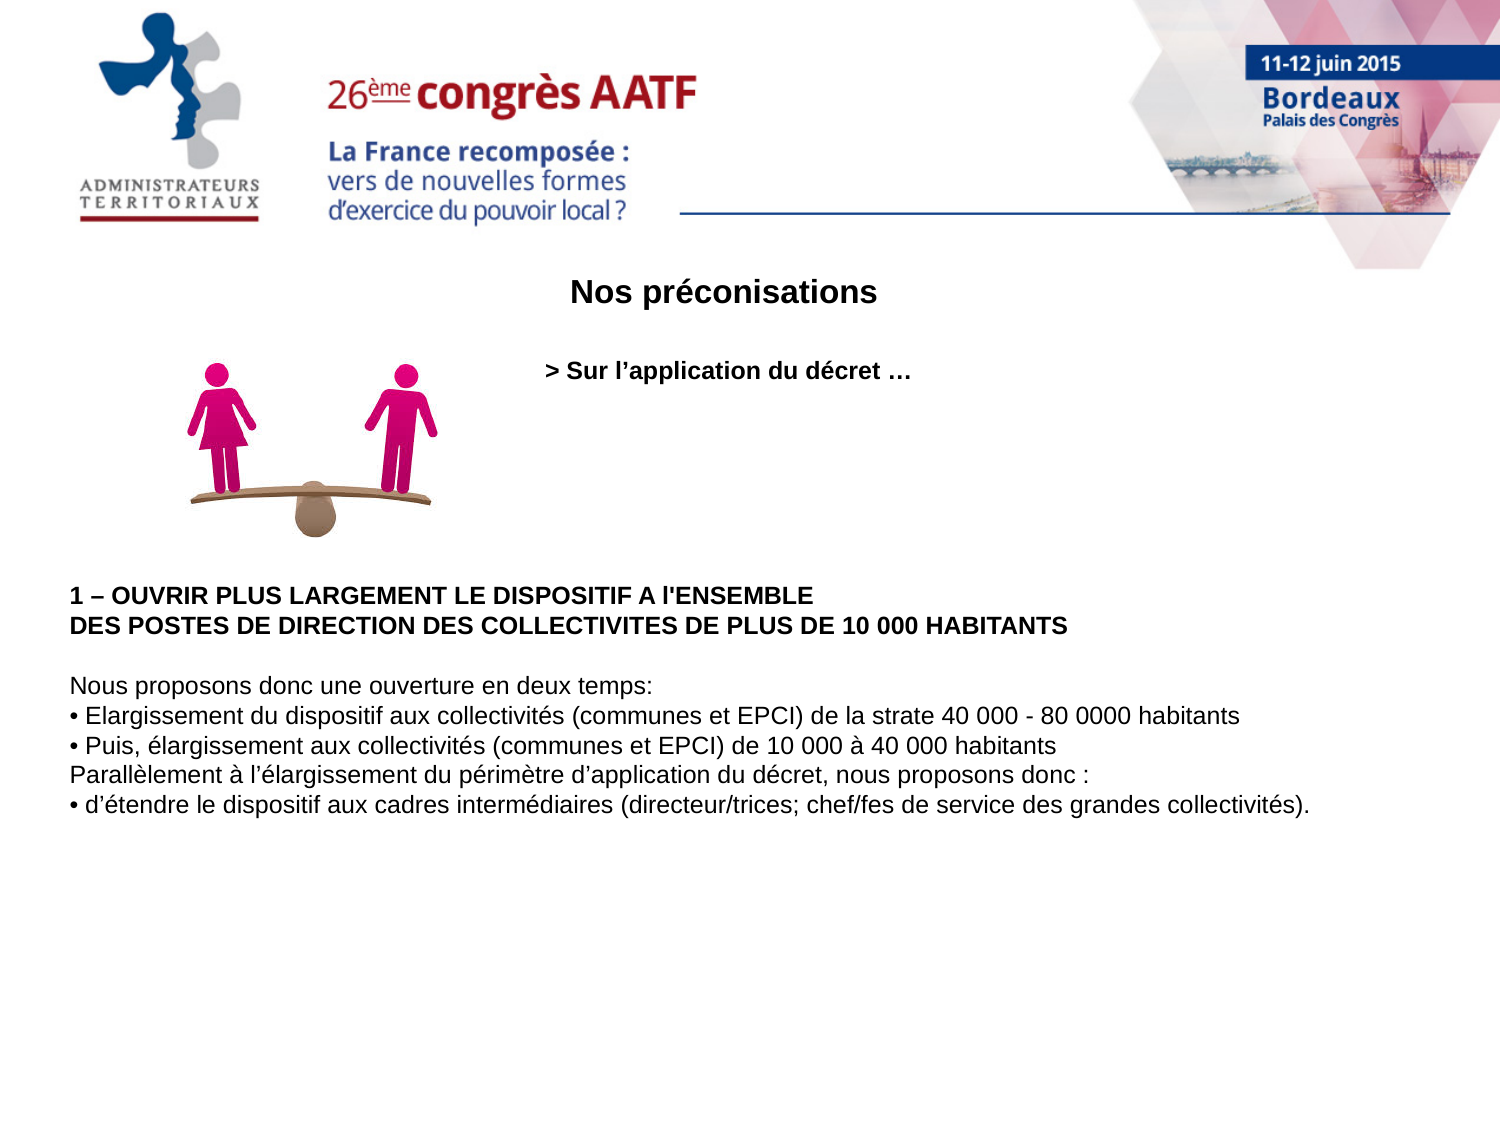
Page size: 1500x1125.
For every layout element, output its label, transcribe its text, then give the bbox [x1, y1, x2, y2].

picture [0, 0, 1500, 1061]
text_box Nos préconisations > Sur l’application du décret … 1 – OUVRIR PLUS LARGEMENT LE DISPOSITIF A l'ENSEMBLE DES POSTES DE DIRECTION DES COLLECTIVITES DE PLUS DE 10 000 HABITANTS Nous proposons donc une ouverture en deux temps: • Elargissement du dispositif aux collectivités (communes et EPCI) de la strate 40 000 - 80 0000 habitants • Puis, élargissement aux collectivités (communes et EPCI) de 10 000 à 40 000 habitants Parallèlement à l’élargissement du périmètre d’application du décret, nous proposons donc : • d’étendre le dispositif aux cadres intermédiaires (directeur/trices; chef/fes de service des grandes collectivités). [54, 262, 1404, 887]
